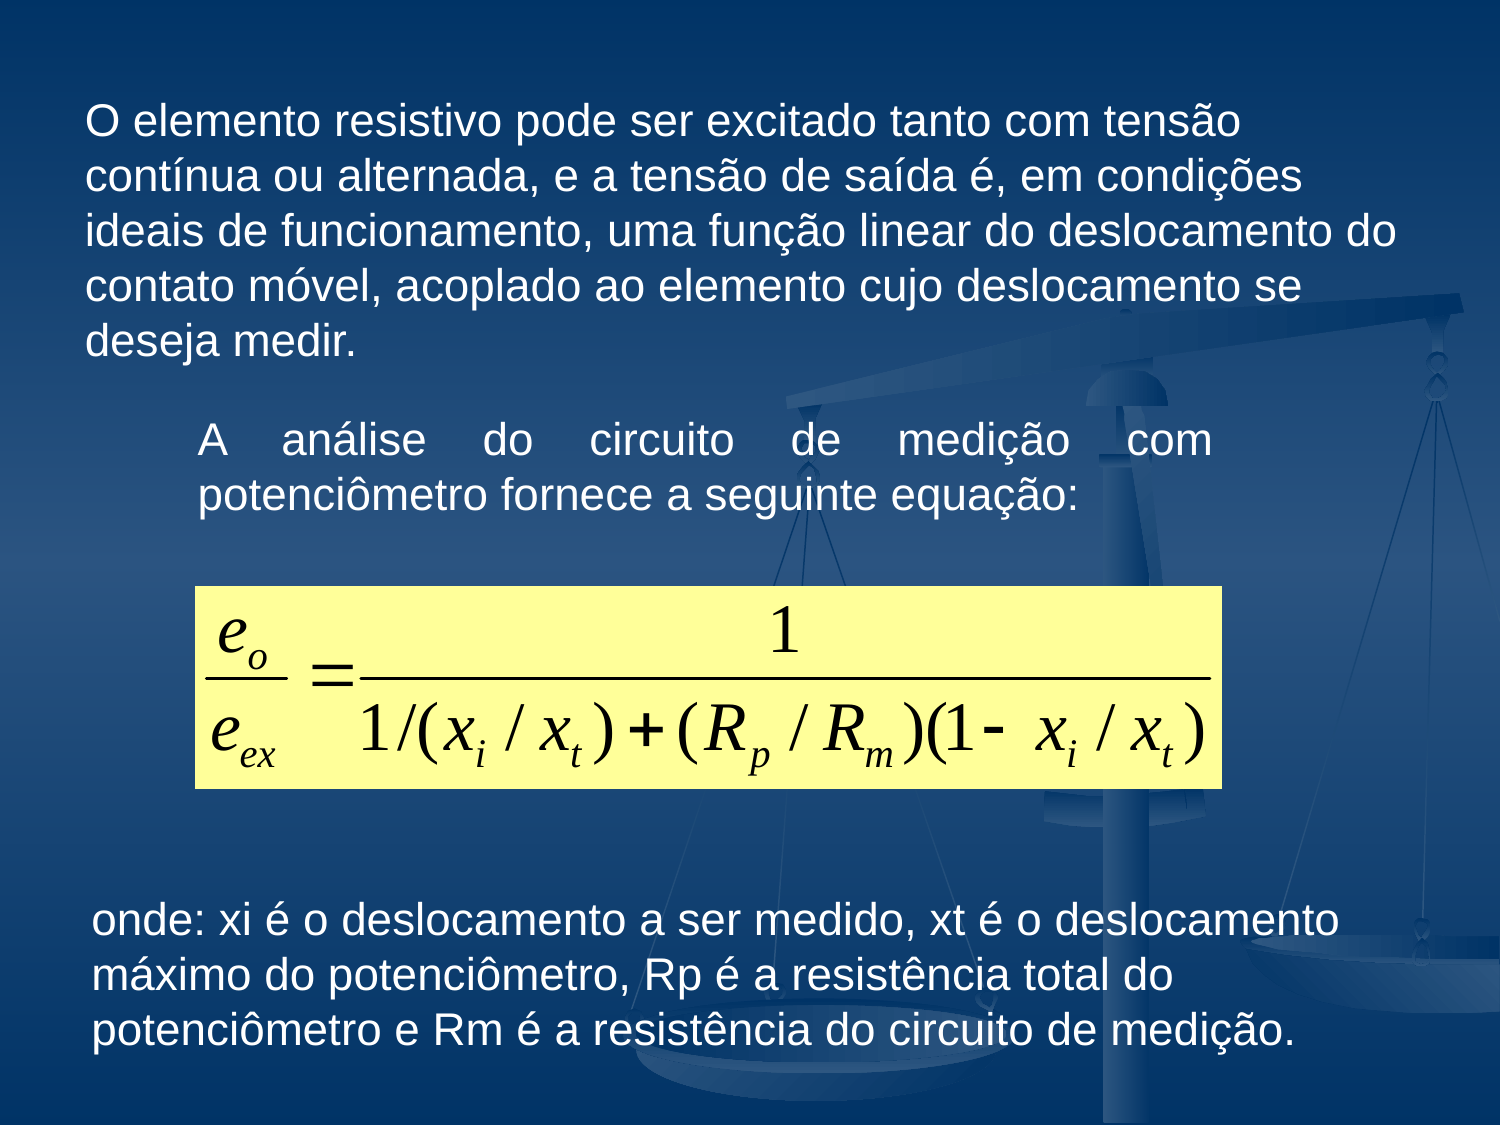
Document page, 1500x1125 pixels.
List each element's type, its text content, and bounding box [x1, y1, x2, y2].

text_box onde: xi é o deslocamento a ser medido, xt é o deslocamento máximo do potenciômetro, Rp é a resistência total do potenciômetro e Rm é a resistência do circuito de medição. [76, 882, 1412, 1063]
text_box A análise do circuito de medição com potenciômetro fornece a seguinte equação: [183, 402, 1229, 527]
text_box O elemento resistivo pode ser excitado tanto com tensão contínua ou alternada, e a tensão de saída é, em condições ideais de funcionamento, uma função linear do deslocamento do contato móvel, acoplado ao elemento cujo deslocamento se deseja medir. [69, 83, 1436, 373]
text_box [194, 585, 1223, 790]
